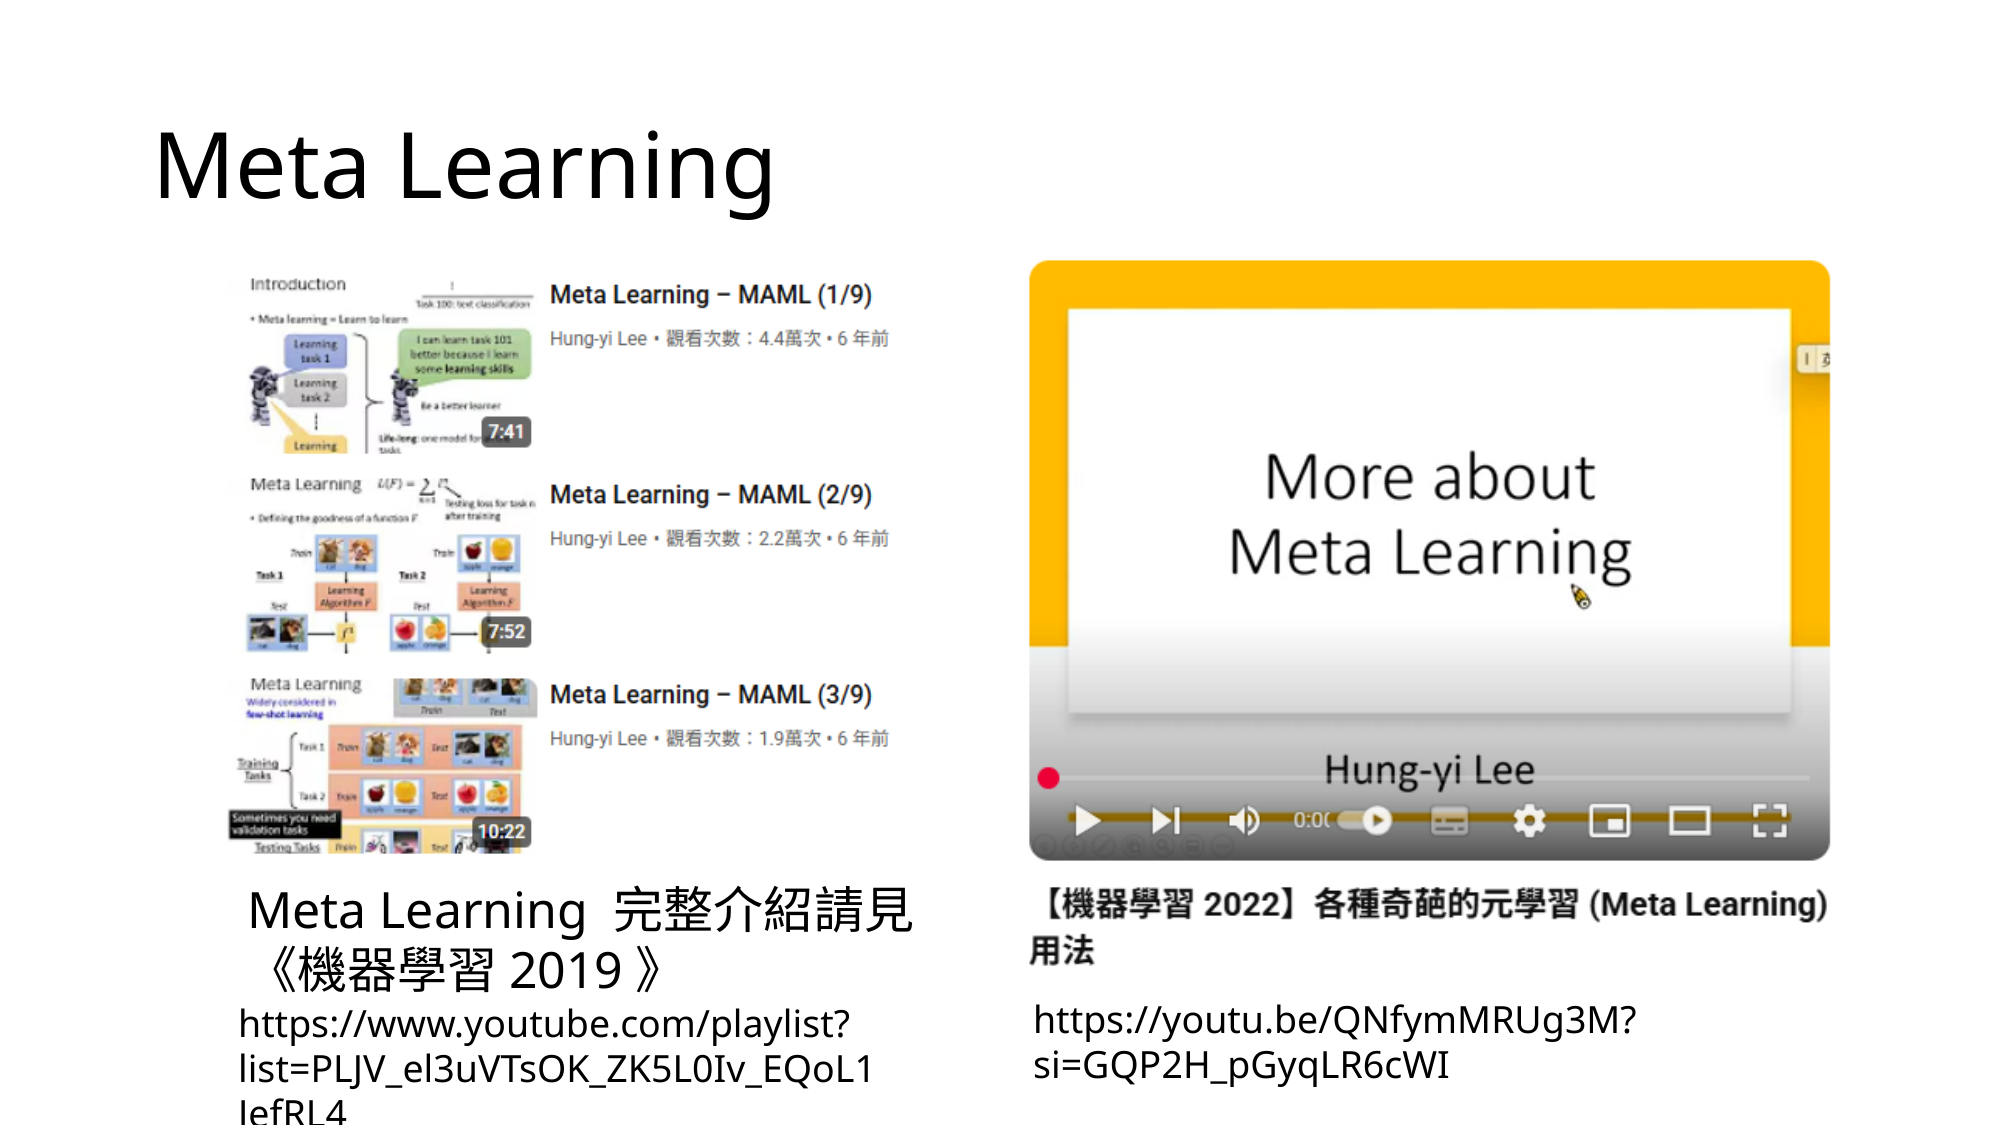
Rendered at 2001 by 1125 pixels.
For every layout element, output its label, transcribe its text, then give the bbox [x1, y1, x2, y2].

picture [222, 253, 934, 872]
title Meta Learning [137, 59, 1863, 278]
text_box Meta Learning 完整介紹請見《機器學習2019》 [232, 870, 1005, 1006]
picture [1017, 253, 1843, 972]
text_box https://www.youtube.com/playlist?list=PLJV_el3uVTsOK_ZK5L0Iv_EQoL1JefRL4 [223, 993, 899, 1125]
text_box https://youtu.be/QNfymMRUg3M?si=GQP2H_pGyqLR6cWI [1018, 988, 1842, 1094]
